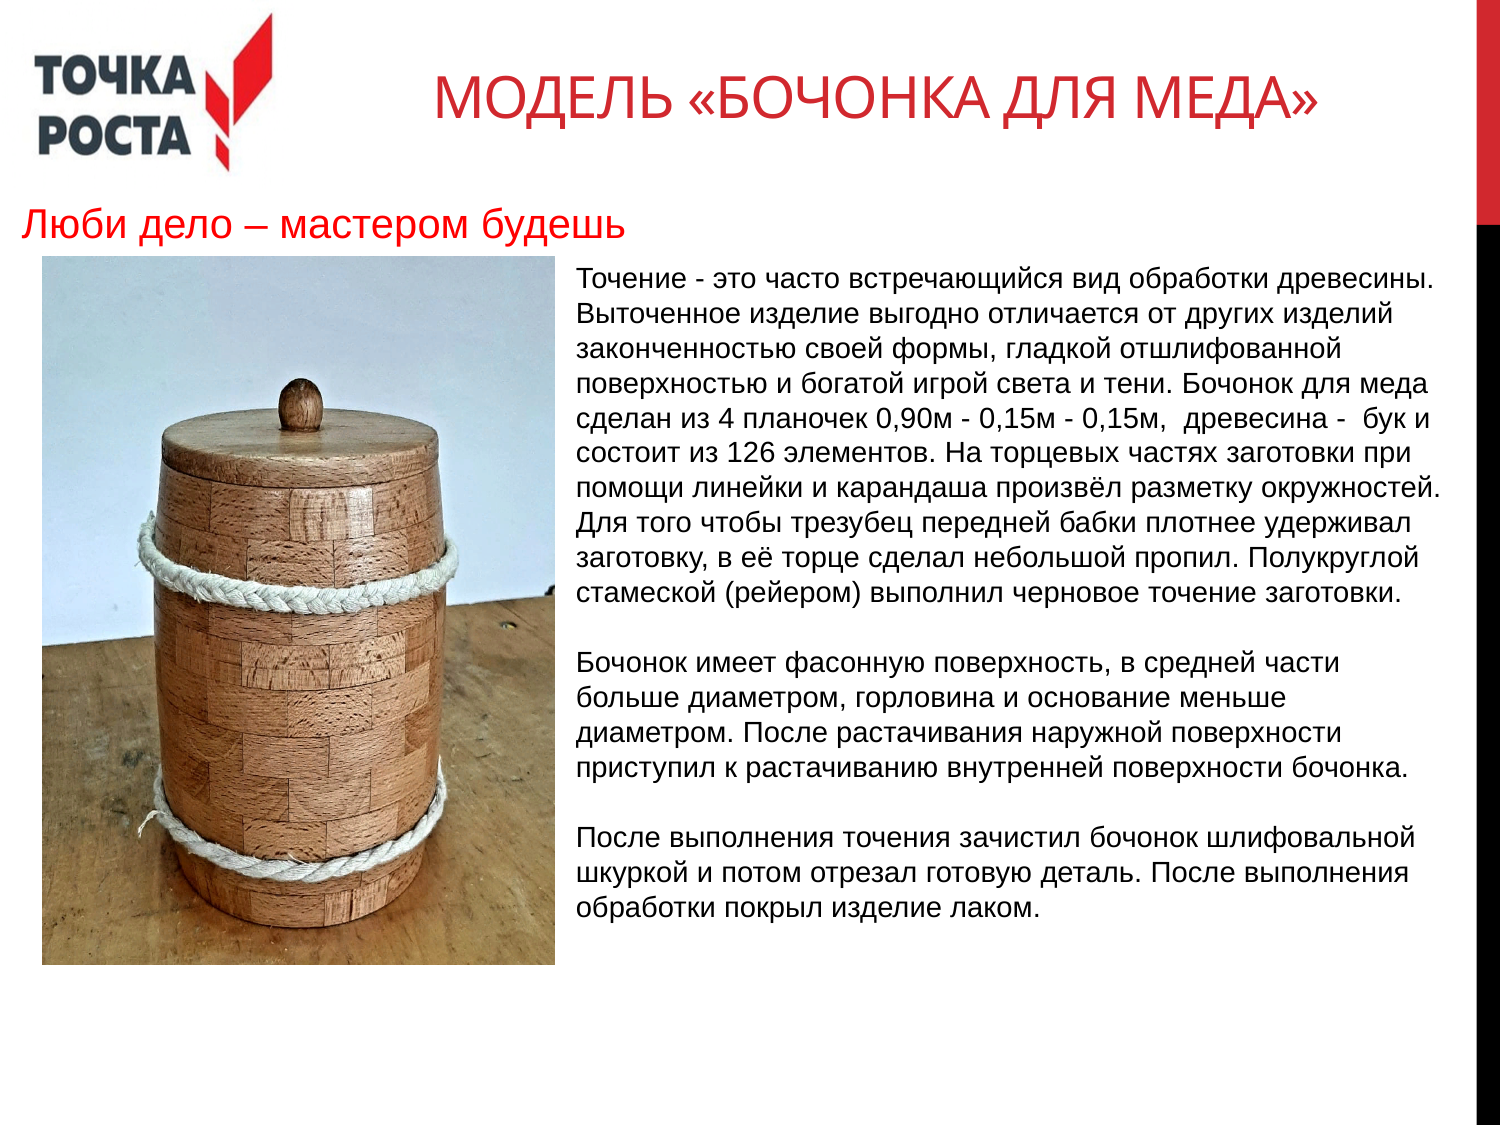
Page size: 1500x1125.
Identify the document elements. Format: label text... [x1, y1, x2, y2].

picture [41, 255, 556, 965]
text_box Люби дело – мастером будешь [6, 189, 642, 254]
text_box Точение - это часто встречающийся вид обработки древесины. Выточенное изделие выгодно отличается от других изделий законченностью своей формы, гладкой отшлифованной поверхностью и богатой игрой света и тени. Бочонок для меда сделан из 4 планочек 0,90м - 0,15м - 0,15м, древесина - бук и состоит из 126 элементов. На торцевых частях заготовки при помощи линейки и карандаша произвёл разметку окружностей. Для того чтобы трезубец передней бабки плотнее удерживал заготовку, в её торце сделал небольшой пропил. Полукруглой стамеской (рейером) выполнил черновое точение заготовки. Бочонок имеет фасонную поверхность, в средней части больше диаметром, горловина и основание меньше диаметром. После растачивания наружной поверхности приступил к растачиванию внутренней поверхности бочонка. После выполнения точения зачистил бочонок шлифовальной шкуркой и потом отрезал готовую деталь. После выполнения обработки покрыл изделие лаком. [561, 251, 1468, 931]
picture [0, 0, 295, 190]
title Модель «Бочонка для меда» [304, 0, 1459, 138]
